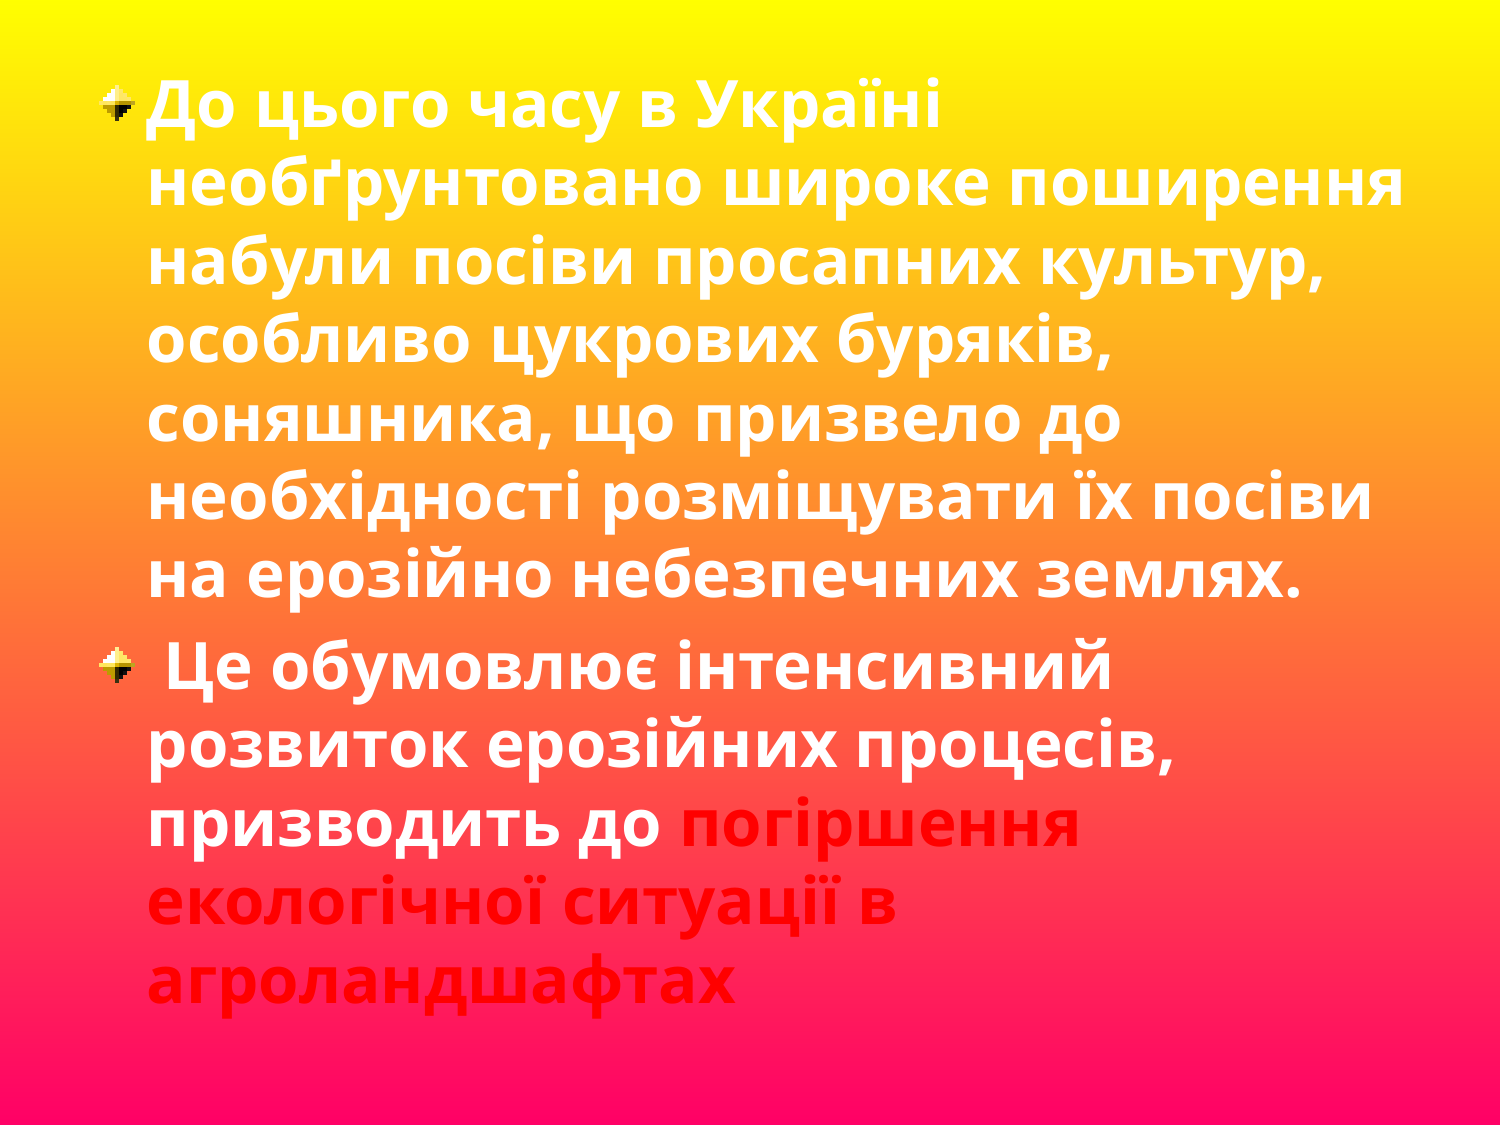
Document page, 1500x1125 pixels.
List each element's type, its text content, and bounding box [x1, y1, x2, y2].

picture [91, 77, 139, 125]
list До цього часу в Україні необґрунтовано широке поширення набули посіви просапних культур, особливо цукрових буряків, соняшника, що призвело до необхідності розміщувати їх посіви на ерозійно небезпечних землях. Це обумовлює інтенсивний розвиток ерозійних процесів, призводить до погіршення екологічної ситуації в агроландшафтах [76, 54, 1425, 1083]
picture [91, 639, 139, 687]
